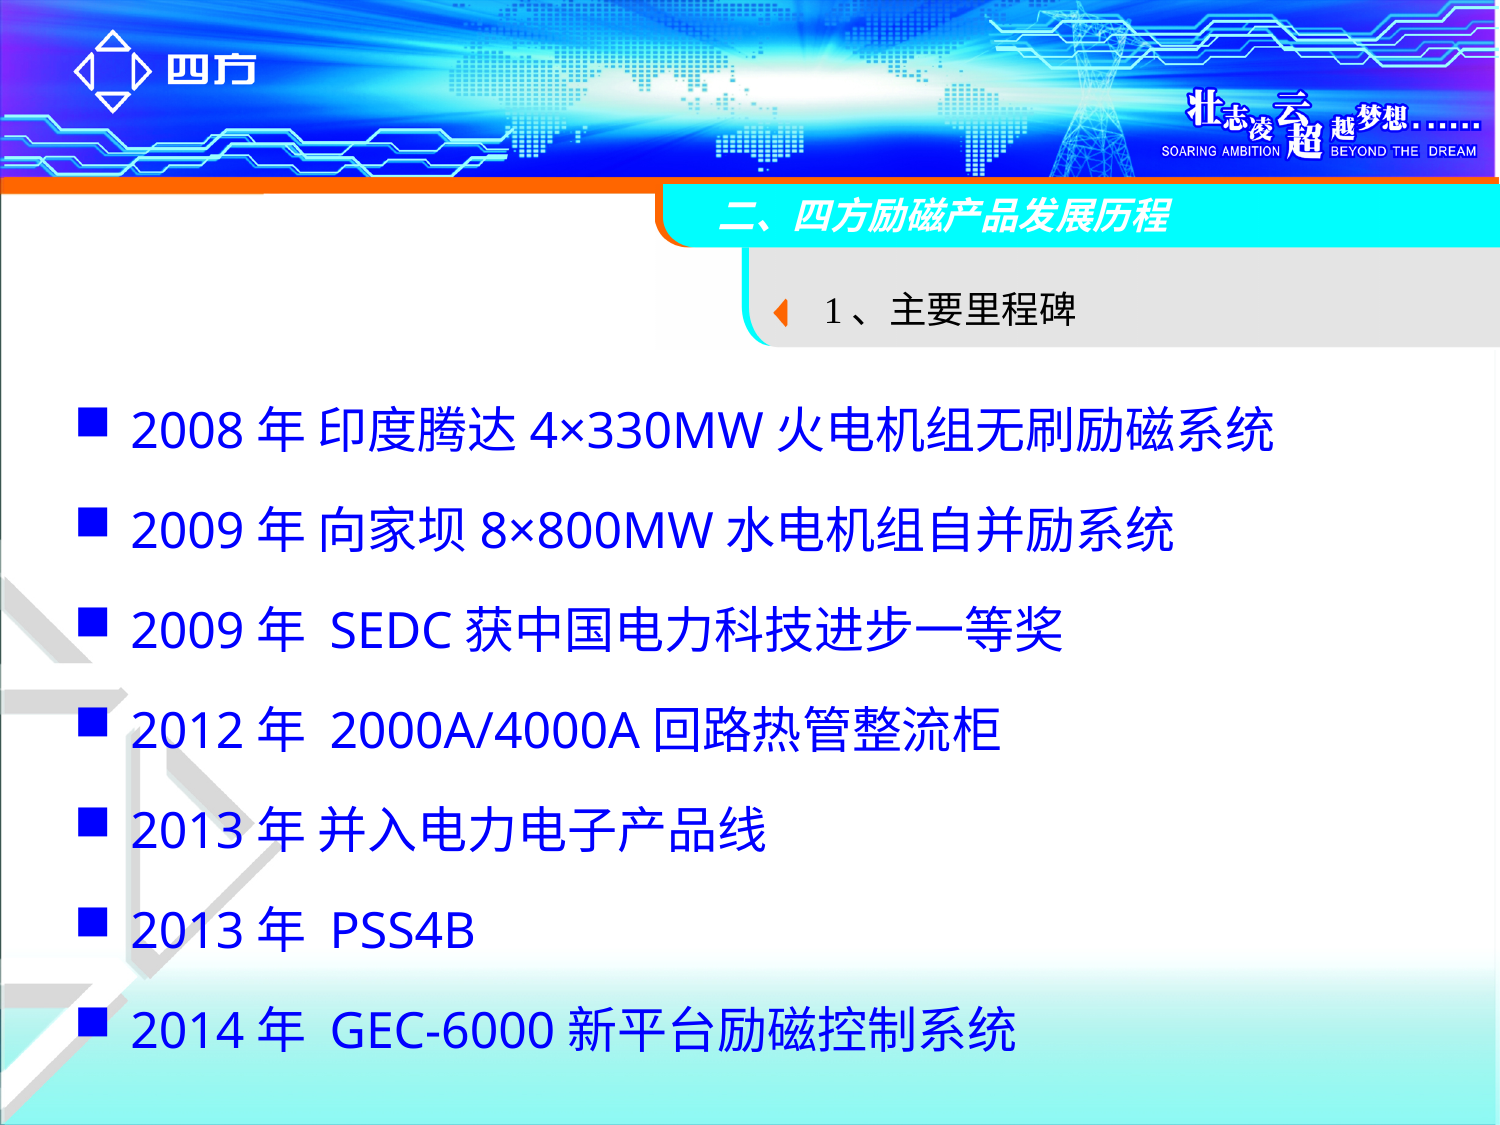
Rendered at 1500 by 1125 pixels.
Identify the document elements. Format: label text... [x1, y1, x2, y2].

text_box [655, 184, 1500, 351]
picture [0, 0, 1500, 1125]
text_box 2008年 印度腾达4×330MW火电机组无刷励磁系统 2009年 向家坝8×800MW水电机组自并励系统 2009年 SEDC获中国电力科技进步一等奖 2012年 2000A/4000A回路热管整流柜 2013年 并入电力电子产品线 2013年 PSS4B 2014年 GEC-6000新平台励磁控制系统 [59, 361, 1447, 1024]
